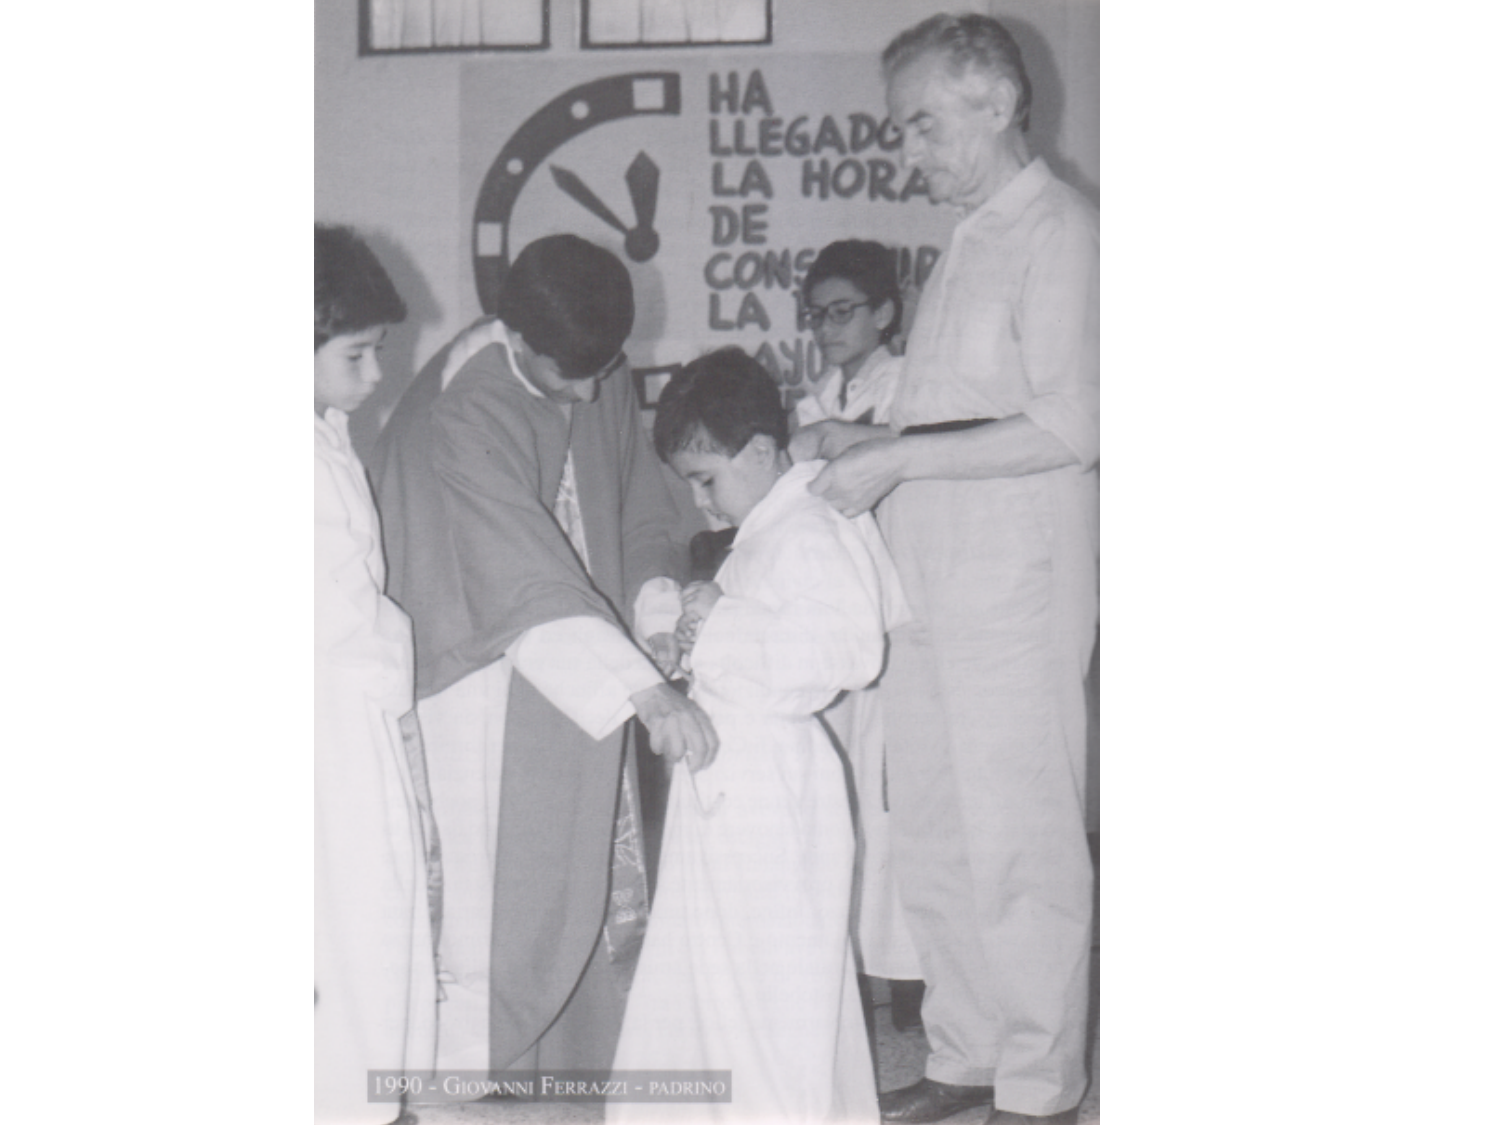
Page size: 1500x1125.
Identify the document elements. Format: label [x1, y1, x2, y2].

list [313, 0, 1100, 1125]
